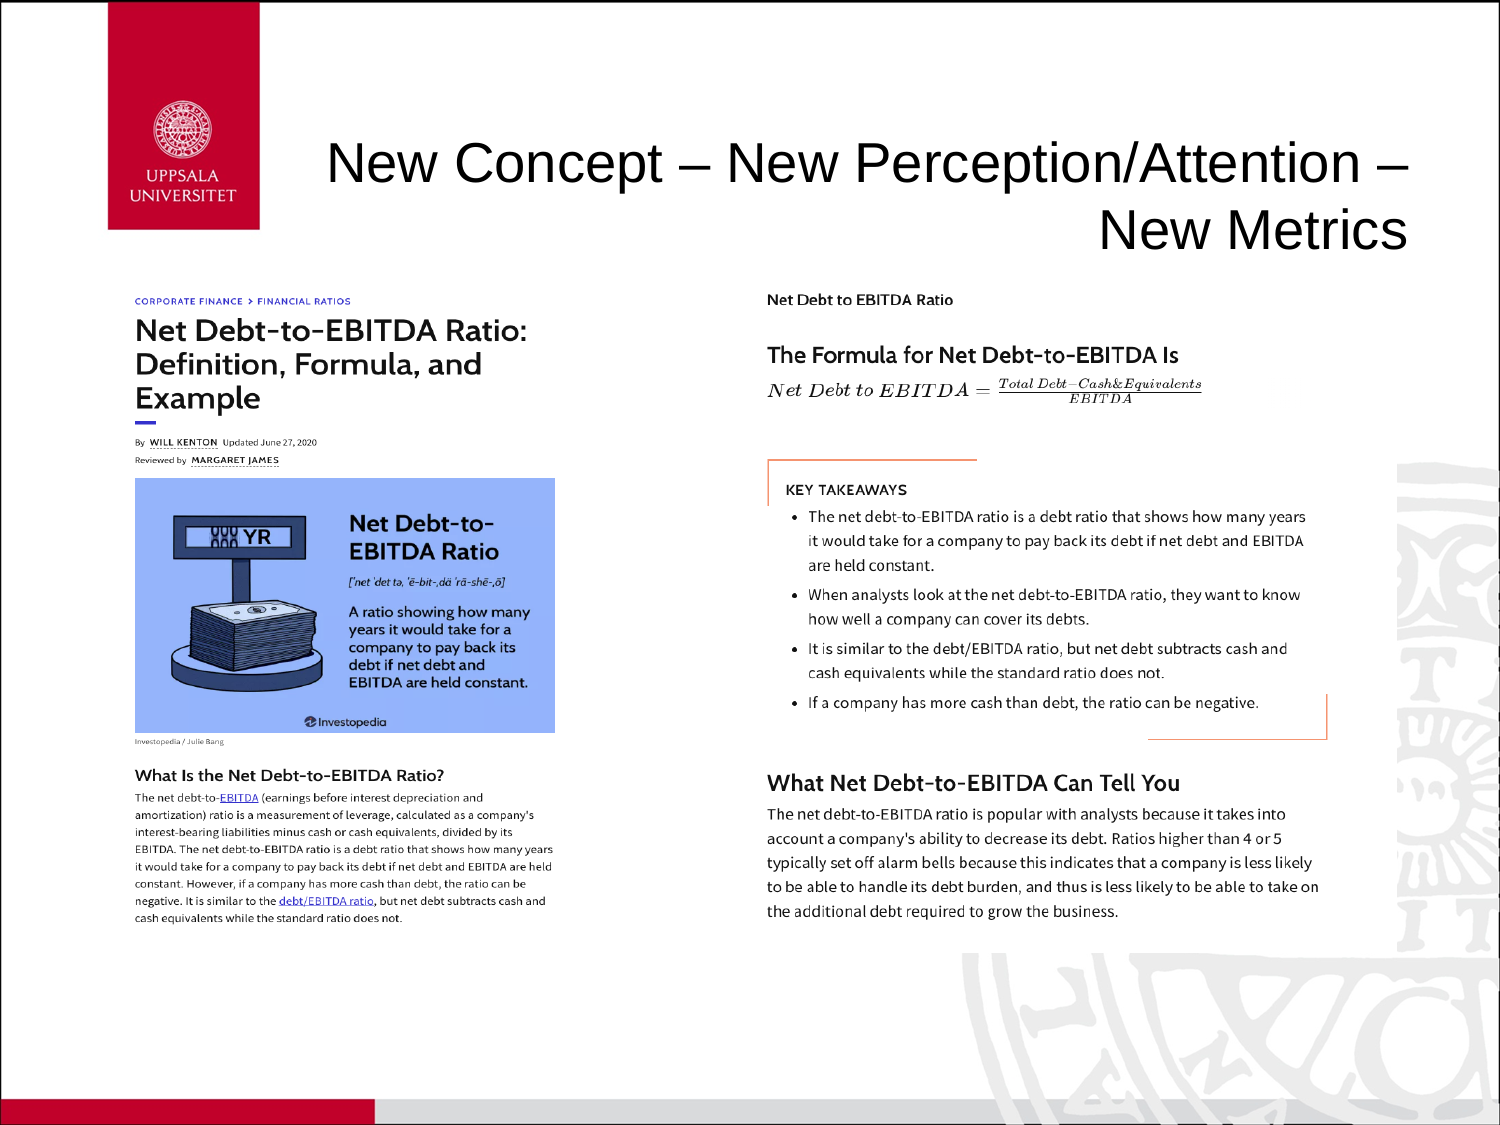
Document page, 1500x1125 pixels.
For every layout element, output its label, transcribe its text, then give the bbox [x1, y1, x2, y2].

picture [0, 0, 1500, 1125]
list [684, 287, 1398, 953]
title New Concept – New Perception/Attention – New Metrics [289, 99, 1424, 288]
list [79, 287, 605, 988]
